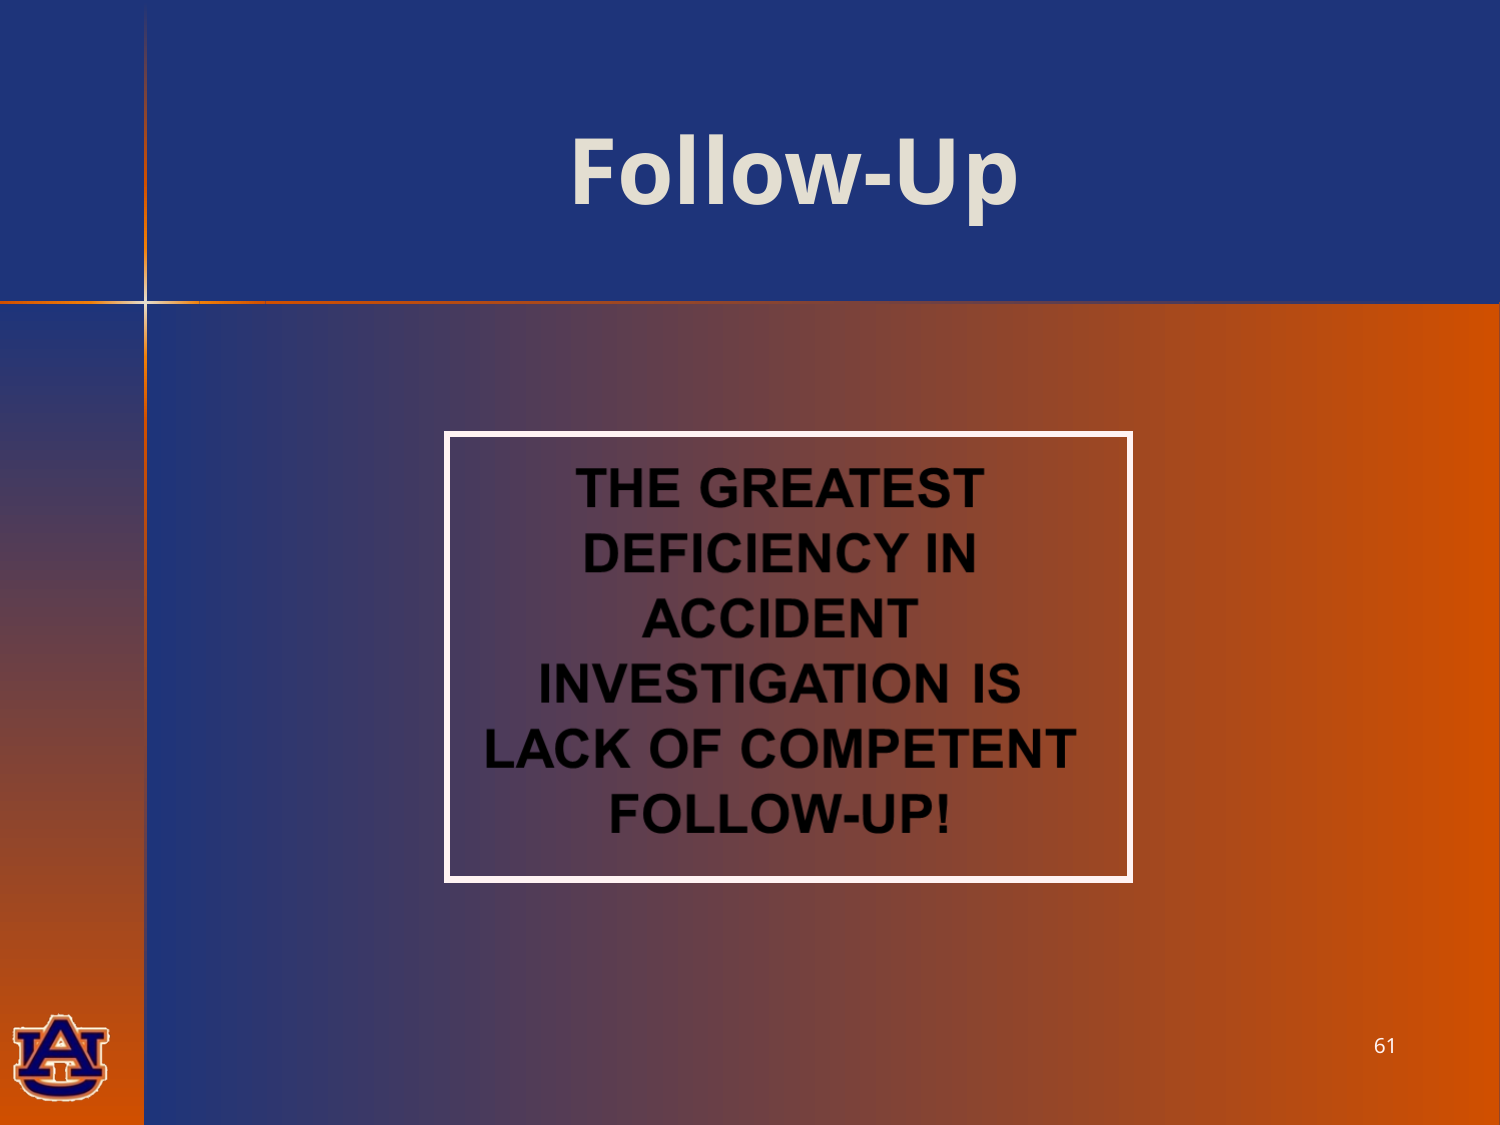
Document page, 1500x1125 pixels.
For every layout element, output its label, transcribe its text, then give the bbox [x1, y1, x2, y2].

picture [0, 1012, 123, 1104]
slide_number 61 [1099, 1024, 1413, 1101]
title Follow-Up [174, 49, 1413, 286]
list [449, 437, 1128, 877]
